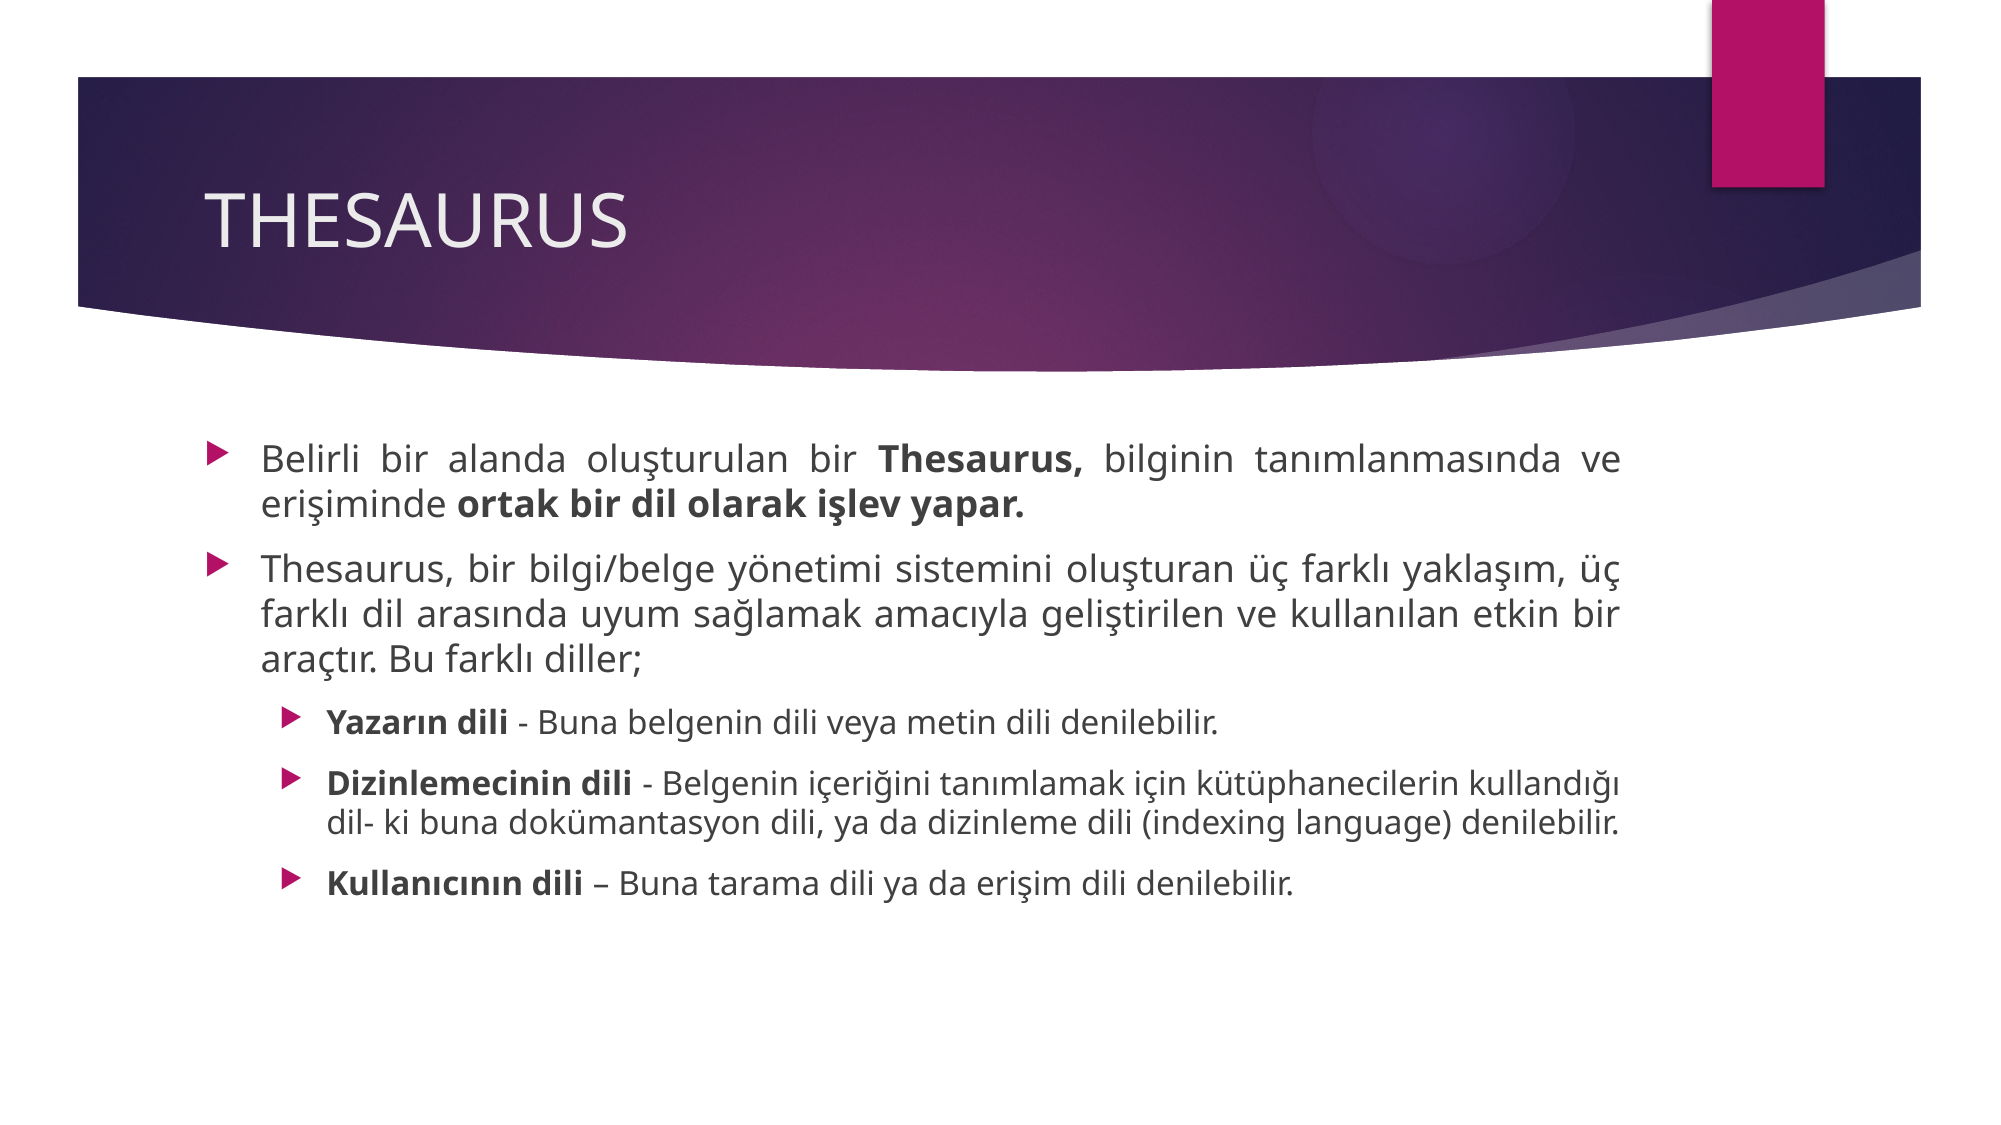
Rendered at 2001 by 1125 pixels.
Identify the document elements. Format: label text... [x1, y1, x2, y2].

title THESAURUS [189, 159, 1627, 276]
list Belirli bir alanda oluşturulan bir Thesaurus, bilginin tanımlanmasında ve erişiminde ortak bir dil olarak işlev yapar. Thesaurus, bir bilgi/belge yönetimi sistemini oluşturan üç farklı yaklaşım, üç farklı dil arasında uyum sağlamak amacıyla geliştirilen ve kullanılan etkin bir araçtır. Bu farklı diller; Yazarın dili - Buna belgenin dili veya metin dili denilebilir. Dizinlemecinin dili - Belgenin içeriğini tanımlamak için kütüphanecilerin kullandığı dil- ki buna dokümantasyon dili, ya da dizinleme dili (indexing language) denilebilir. Kullanıcının dili – Buna tarama dili ya da erişim dili denilebilir. [189, 427, 1638, 988]
